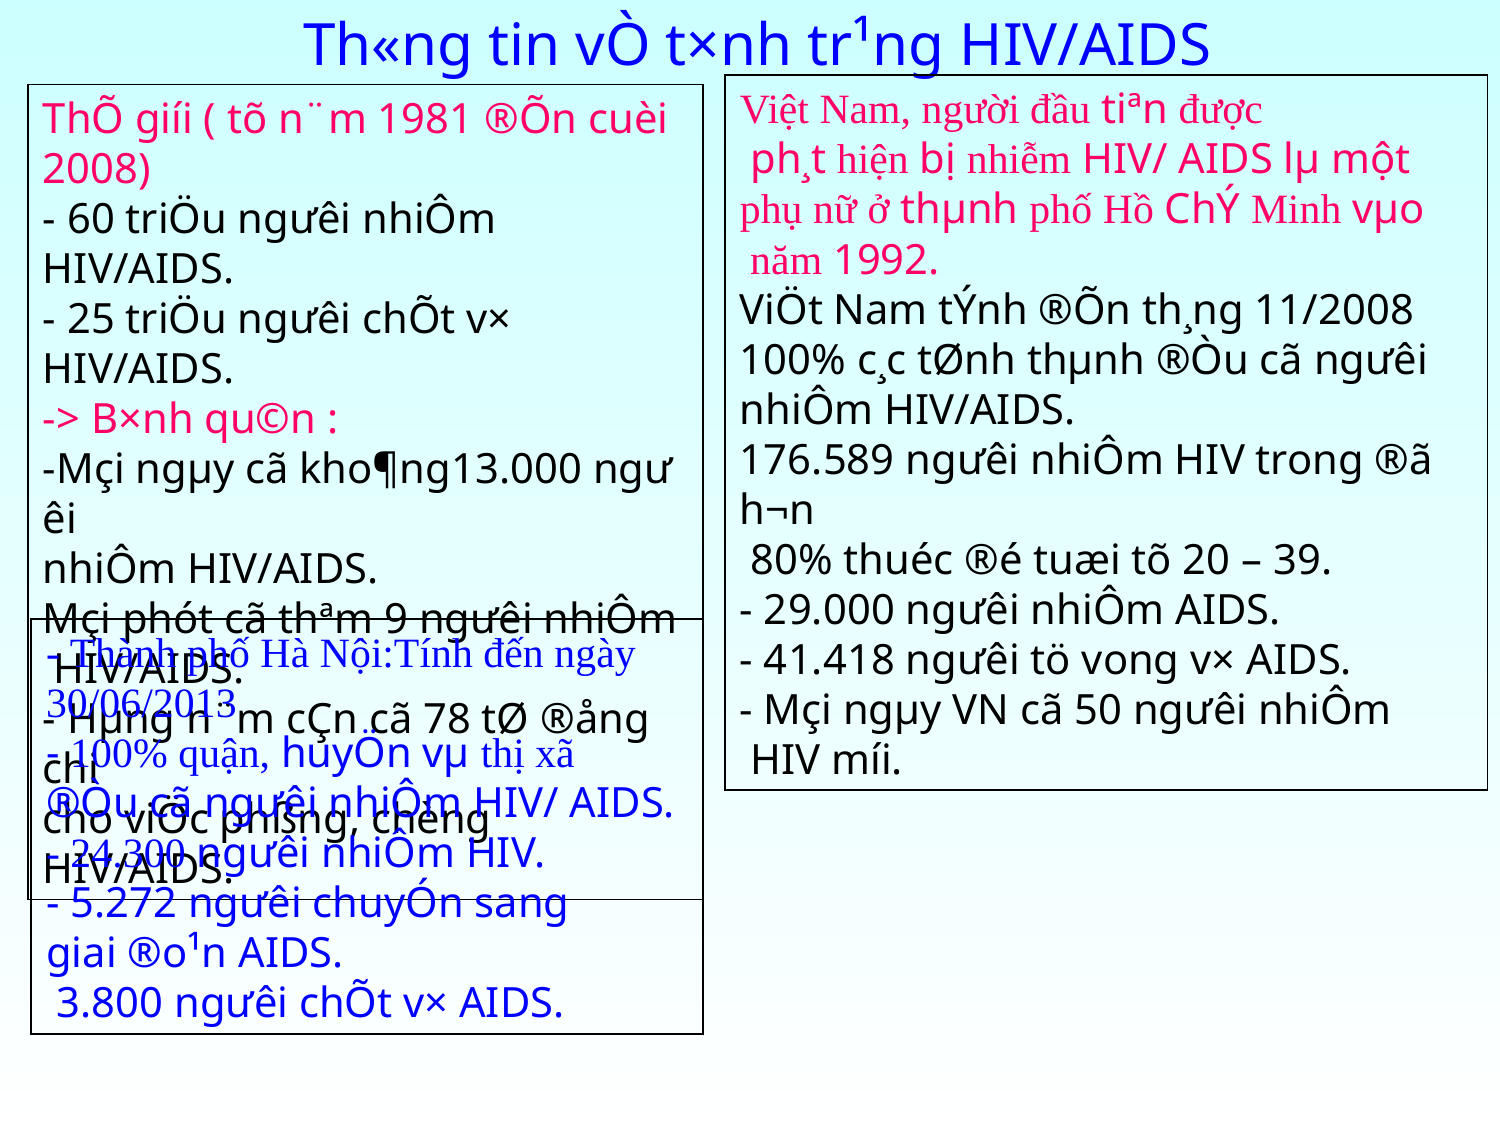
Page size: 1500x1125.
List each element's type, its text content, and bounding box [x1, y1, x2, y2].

text_box Việt Nam, người đầu tiªn được ph¸t hiện bị nhiễm HIV/ AIDS lµ một phụ nữ ở thµnh phố Hồ ChÝ Minh vµo năm 1992. ViÖt Nam tÝnh ®Õn th¸ng 11/2008 100% c¸c tØnh thµnh ®Òu cã ng­ưêi nhiÔm HIV/AIDS. 176.589 ng­ưêi nhiÔm HIV trong ®ã h¬n 80% thuéc ®é tuæi tõ 20 – 39. - 29.000 ngư­êi nhiÔm AIDS. - 41.418 ng­ưêi tö vong v× AIDS. - Mçi ngµy VN cã 50 ngư­êi nhiÔm HIV míi. [724, 74, 1488, 790]
text_box - Thành phố Hà Nội:Tính đến ngày 30/06/2013 - 100% quận, huyÖn vµ thị xã ®Òu cã ng­ưêi nhiÔm HIV/ AIDS. - 24.300 ngư­êi nhiÔm HIV. - 5.272 ng­ưêi chuyÓn sang giai ®o¹n AIDS. 3.800 ngư­êi chÕt v× AIDS. [31, 618, 704, 1034]
text_box Th«ng tin vÒ t×nh tr¹ng HIV/AIDS [157, 0, 1358, 85]
text_box ThÕ giíi ( tõ n¨m 1981 ®Õn cuèi 2008) - 60 triÖu ng­ưêi nhiÔm HIV/AIDS. - 25 triÖu ngư­êi chÕt v× HIV/AIDS. -> B×nh qu©n : -Mçi ngµy cã kho¶ng13.000 ngư­êi nhiÔm HIV/AIDS. Mçi phót cã thªm 9 ngưêi nhiÔm HIV/AIDS. - Hµng n¨m cÇn cã 78 tØ ®ång chi cho viÖc phßng, chèng HIV/AIDS. [28, 84, 703, 900]
